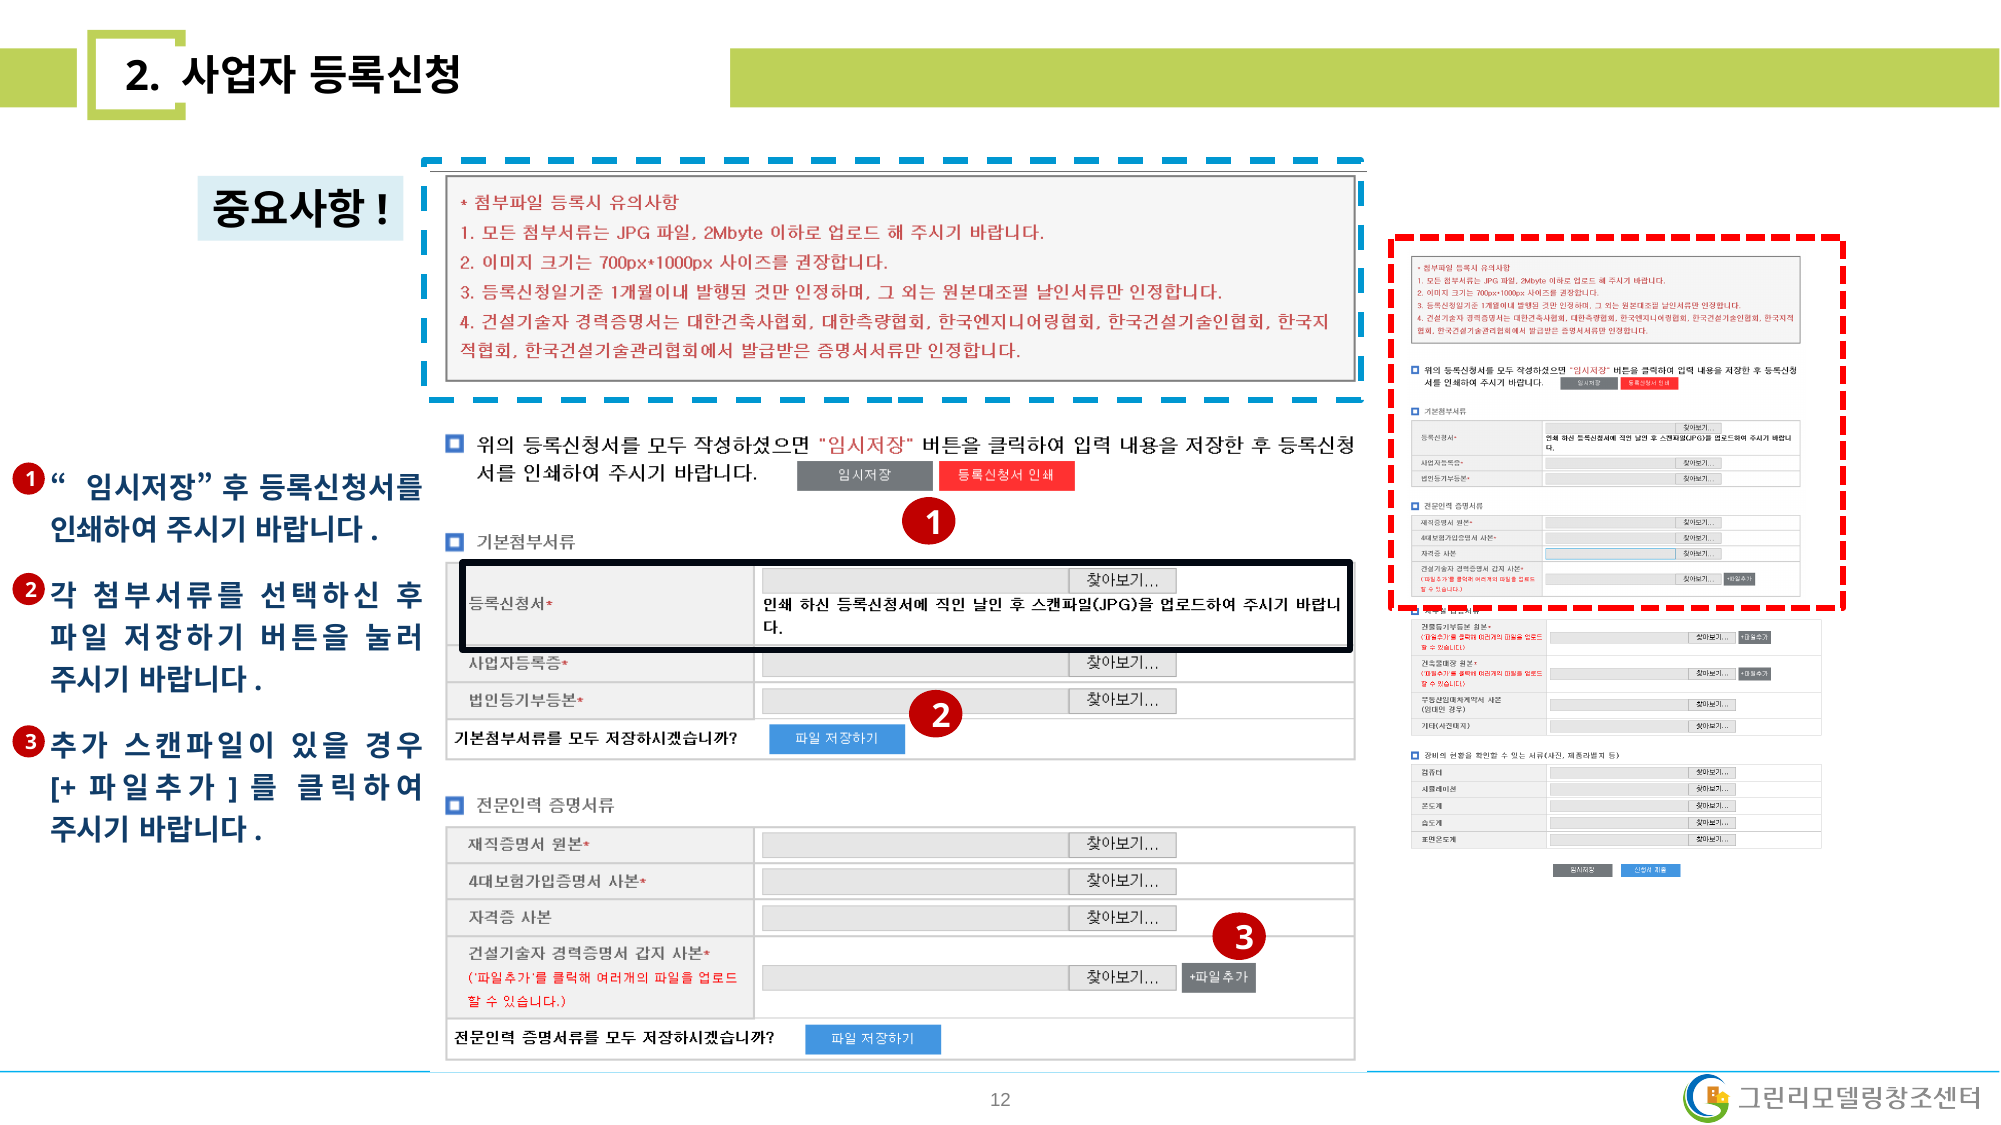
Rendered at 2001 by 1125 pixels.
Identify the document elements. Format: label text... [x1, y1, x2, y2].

text_box 3 [10, 723, 47, 760]
picture [1407, 247, 1830, 884]
text_box [422, 158, 1363, 400]
text_box [1389, 235, 1845, 610]
text_box 2 [10, 570, 47, 608]
text_box 2. 사업자 등록신청 [125, 40, 613, 107]
text_box “임시저장” 후 등록신청서를 인쇄하여 주시기 바랍니다. 각 첨부서류를 선택하신 후 파일 저장하기 버튼을 눌러 주시기 바랍니다. 추가 스캔파일이 있을 경우 [+파일추가]를 클릭하여 주시기 바랍니다. [50, 462, 424, 813]
text_box 1 [10, 460, 47, 497]
text_box [420, 14, 732, 123]
text_box 중요사항! [197, 175, 404, 241]
picture [429, 171, 1367, 1073]
picture [1683, 1074, 1979, 1123]
